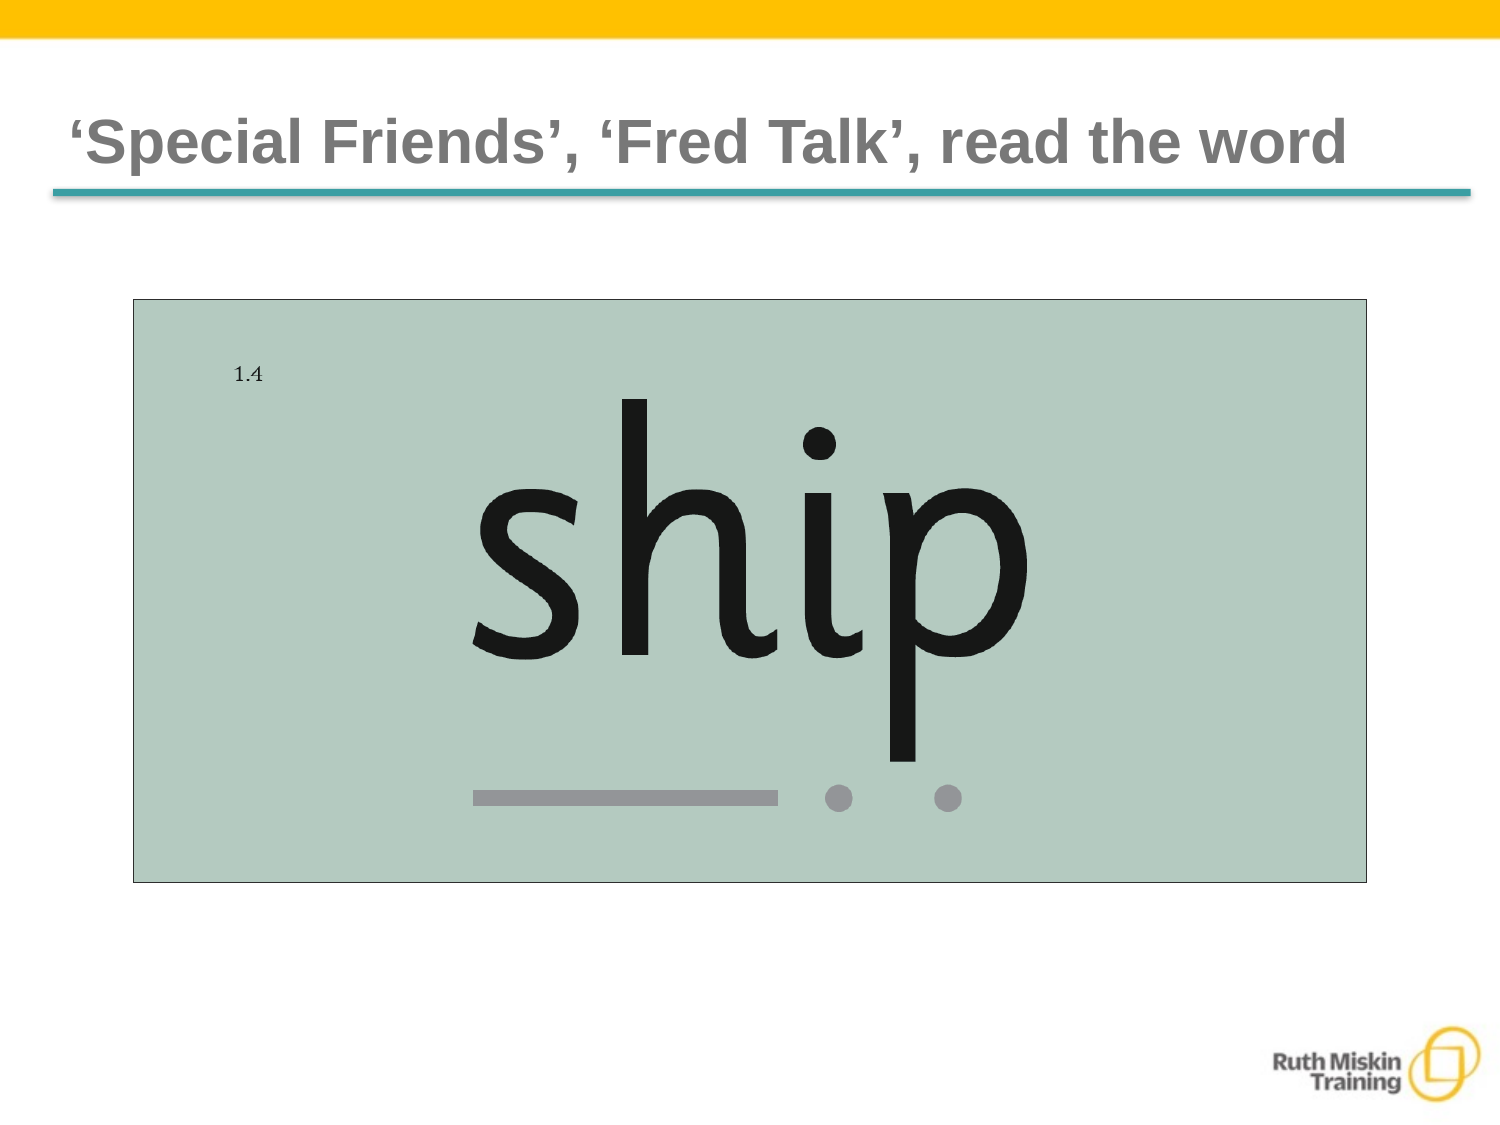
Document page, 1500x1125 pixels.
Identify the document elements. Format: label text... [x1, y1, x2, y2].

title ‘Special Friends’, ‘Fred Talk’, read the word [52, 42, 1400, 185]
picture [0, 0, 1500, 1125]
